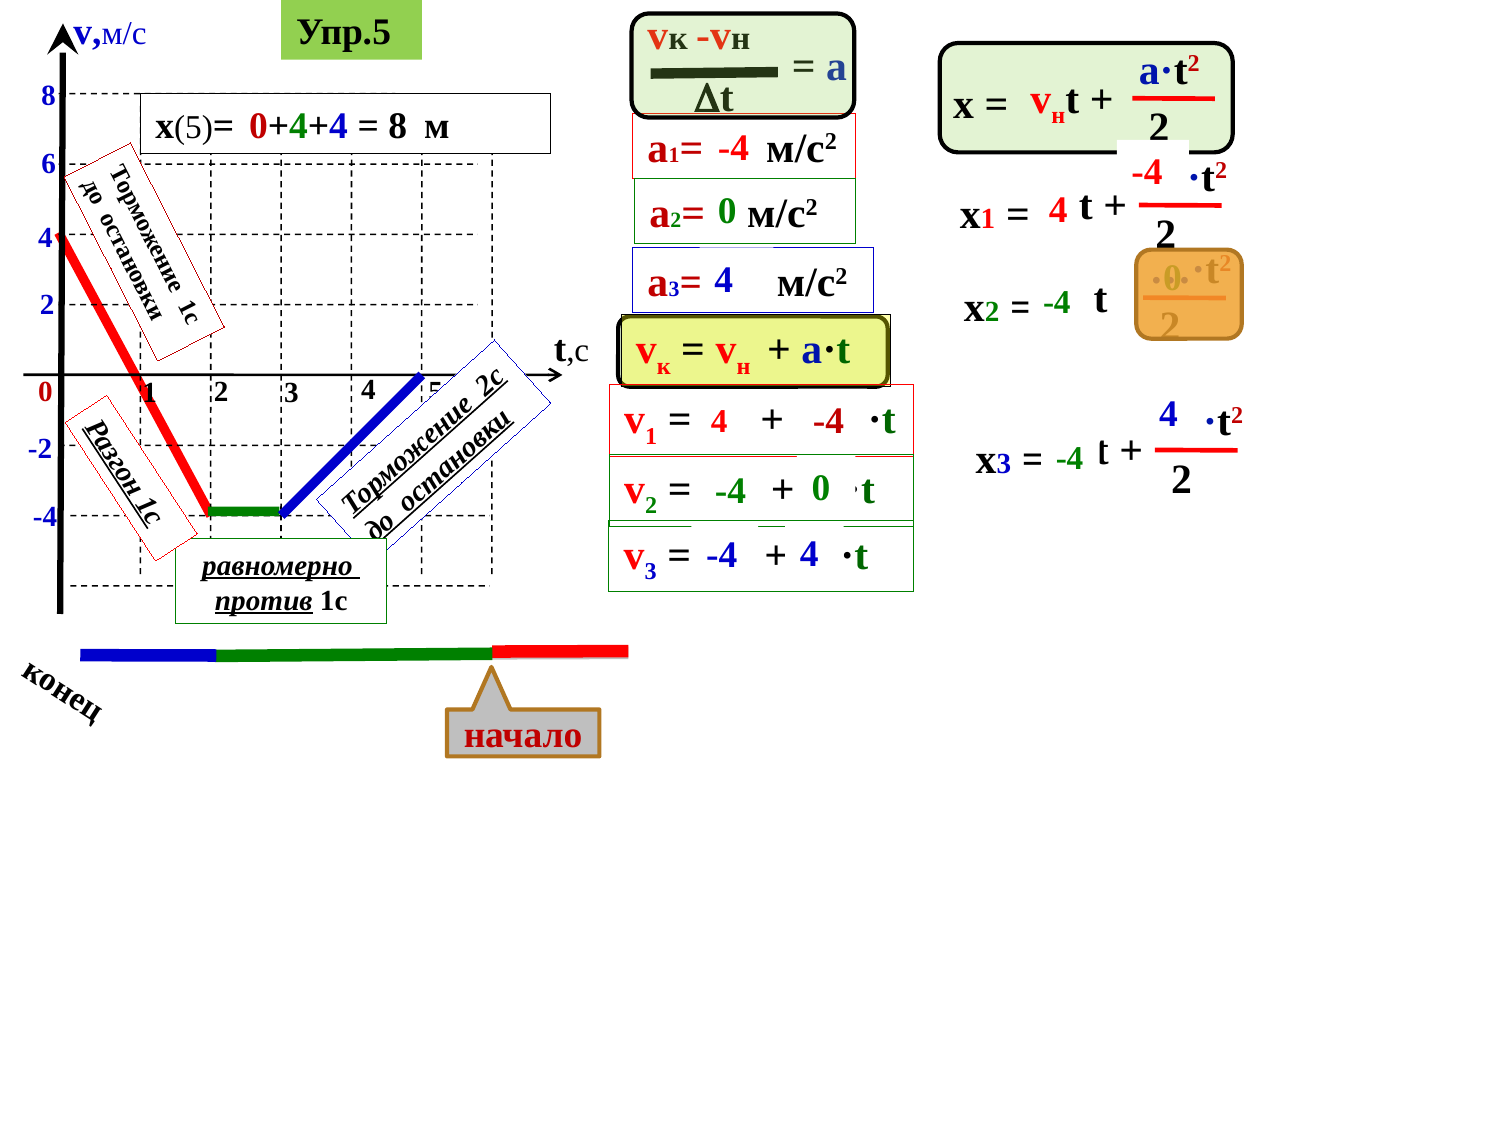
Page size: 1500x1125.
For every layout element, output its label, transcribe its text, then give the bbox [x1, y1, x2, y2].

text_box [948, 234, 1255, 364]
text_box 0 [703, 179, 762, 239]
text_box -4 [798, 388, 868, 449]
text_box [944, 141, 1250, 236]
text_box v1 = …. + …·t [631, 384, 914, 454]
text_box [1227, 45, 1235, 139]
text_box 4 [699, 247, 774, 307]
text_box конец [0, 632, 139, 749]
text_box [12, 0, 622, 615]
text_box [960, 386, 1266, 516]
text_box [938, 34, 1219, 145]
text_box 0 [796, 455, 856, 516]
text_box -4 [703, 146, 774, 176]
text_box vк = vн + a·t [631, 314, 891, 384]
text_box а2= м/с2 [634, 178, 856, 244]
text_box 4 [696, 391, 755, 447]
text_box 4 [785, 521, 844, 582]
text_box -4 [699, 458, 770, 519]
text_box а3= м/с2 [632, 247, 874, 313]
text_box начало [444, 664, 602, 759]
text_box v2 = …. + …·t [631, 454, 914, 520]
text_box -4 [691, 523, 759, 583]
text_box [621, 0, 880, 129]
text_box а1= м/с2 [632, 145, 856, 179]
text_box v3 = … + …·t [630, 520, 914, 592]
